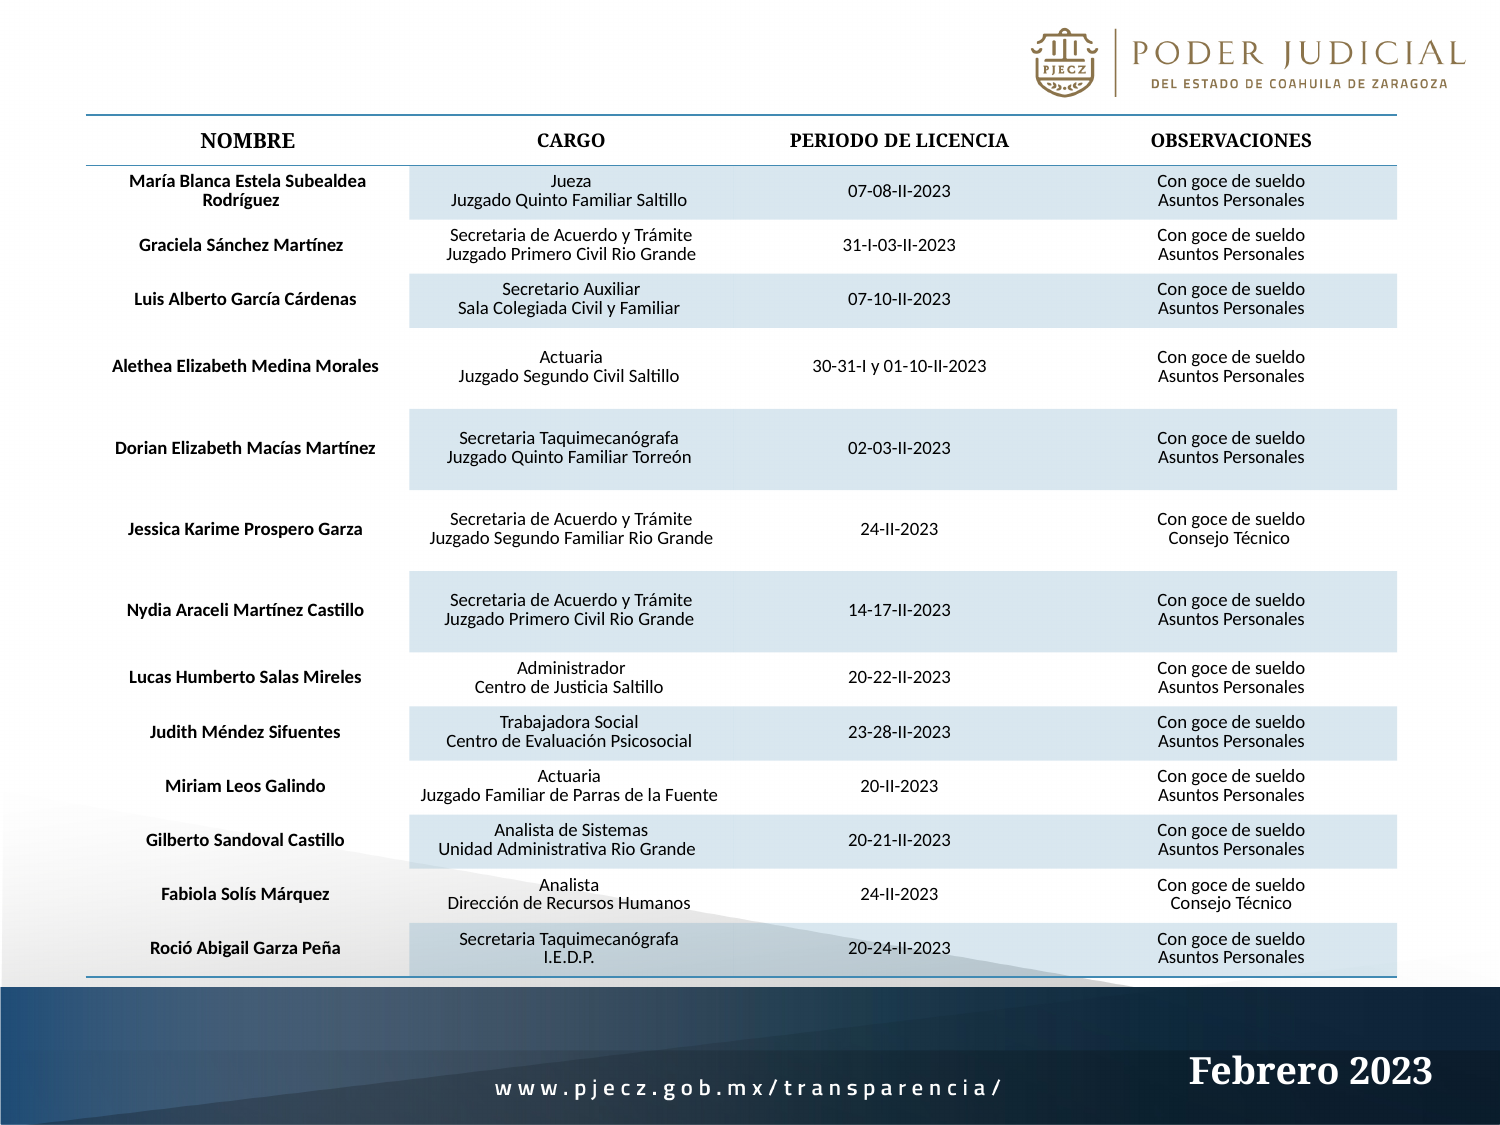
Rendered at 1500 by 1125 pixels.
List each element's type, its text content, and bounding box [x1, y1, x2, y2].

table_cell Con goce de sueldo Asuntos Personales [1066, 706, 1397, 761]
table_cell Actuaria Juzgado Familiar de Parras de la Fuente [409, 761, 733, 815]
table_cell Analista Dirección de Recursos Humanos [409, 869, 733, 923]
table_cell Secretario Auxiliar Sala Colegiada Civil y Familiar [409, 274, 733, 328]
table_cell Con goce de sueldo Consejo Técnico [1066, 490, 1397, 571]
table_cell 20-24-II-2023 [733, 923, 1066, 976]
table_cell Actuaria Juzgado Segundo Civil Saltillo [409, 328, 733, 409]
table_cell 07-10-II-2023 [733, 274, 1066, 328]
table_cell 20-22-II-2023 [733, 652, 1066, 706]
table_cell Secretaria Taquimecanógrafa Juzgado Quinto Familiar Torreón [409, 409, 733, 490]
table_cell Graciela Sánchez Martínez [86, 220, 409, 274]
table_cell 31-I-03-II-2023 [733, 220, 1066, 274]
table_cell Roció Abigail Garza Peña [86, 923, 409, 976]
table_cell Judith Méndez Sifuentes [86, 706, 409, 761]
picture [0, 0, 1500, 1125]
table_cell Dorian Elizabeth Macías Martínez [86, 409, 409, 490]
table_cell 20-21-II-2023 [733, 815, 1066, 869]
table_cell 14-17-II-2023 [733, 571, 1066, 652]
table_cell Trabajadora Social Centro de Evaluación Psicosocial [409, 706, 733, 761]
table_cell Miriam Leos Galindo [86, 761, 409, 815]
table_cell Secretaria de Acuerdo y Trámite Juzgado Primero Civil Rio Grande [409, 571, 733, 652]
table_header PERIODO DE LICENCIA [733, 116, 1066, 165]
table_cell Con goce de sueldo Asuntos Personales [1066, 166, 1397, 220]
table_cell Con goce de sueldo Asuntos Personales [1066, 815, 1397, 869]
table_cell Administrador Centro de Justicia Saltillo [409, 652, 733, 706]
table_cell Con goce de sueldo Asuntos Personales [1066, 328, 1397, 409]
table_cell Nydia Araceli Martínez Castillo [86, 571, 409, 652]
table_cell 24-II-2023 [733, 490, 1066, 571]
table_cell Jessica Karime Prospero Garza [86, 490, 409, 571]
table_header OBSERVACIONES [1066, 116, 1397, 165]
table_cell Secretaria de Acuerdo y Trámite Juzgado Segundo Familiar Rio Grande [409, 490, 733, 571]
table_cell 30-31-I y 01-10-II-2023 [733, 328, 1066, 409]
table_cell 23-28-II-2023 [733, 706, 1066, 761]
table_cell 02-03-II-2023 [733, 409, 1066, 490]
table_cell Jueza Juzgado Quinto Familiar Saltillo [409, 166, 733, 220]
table_cell María Blanca Estela Subealdea Rodríguez [86, 166, 409, 220]
table_cell 24-II-2023 [733, 869, 1066, 923]
table_header CARGO [409, 116, 733, 165]
table_cell 20-II-2023 [733, 761, 1066, 815]
table_cell Con goce de sueldo Asuntos Personales [1066, 274, 1397, 328]
table_cell Con goce de sueldo Asuntos Personales [1066, 409, 1397, 490]
table_cell Con goce de sueldo Asuntos Personales [1066, 652, 1397, 706]
table_cell Secretaria Taquimecanógrafa I.E.D.P. [409, 923, 733, 976]
table_cell Con goce de sueldo Asuntos Personales [1066, 220, 1397, 274]
table_cell Con goce de sueldo Asuntos Personales [1066, 923, 1397, 976]
table_cell Alethea Elizabeth Medina Morales [86, 328, 409, 409]
table_cell Analista de Sistemas Unidad Administrativa Rio Grande [409, 815, 733, 869]
table_cell Luis Alberto García Cárdenas [86, 274, 409, 328]
table_cell Con goce de sueldo Asuntos Personales [1066, 761, 1397, 815]
table_cell Gilberto Sandoval Castillo [86, 815, 409, 869]
table_header NOMBRE [86, 116, 409, 165]
table_cell Con goce de sueldo Consejo Técnico [1066, 869, 1397, 923]
text_box Febrero 2023 [1139, 1039, 1483, 1099]
table_cell Con goce de sueldo Asuntos Personales [1066, 571, 1397, 652]
table_cell Fabiola Solís Márquez [86, 869, 409, 923]
table_cell 07-08-II-2023 [733, 166, 1066, 220]
table_cell Secretaria de Acuerdo y Trámite Juzgado Primero Civil Rio Grande [409, 220, 733, 274]
table_cell Lucas Humberto Salas Mireles [86, 652, 409, 706]
